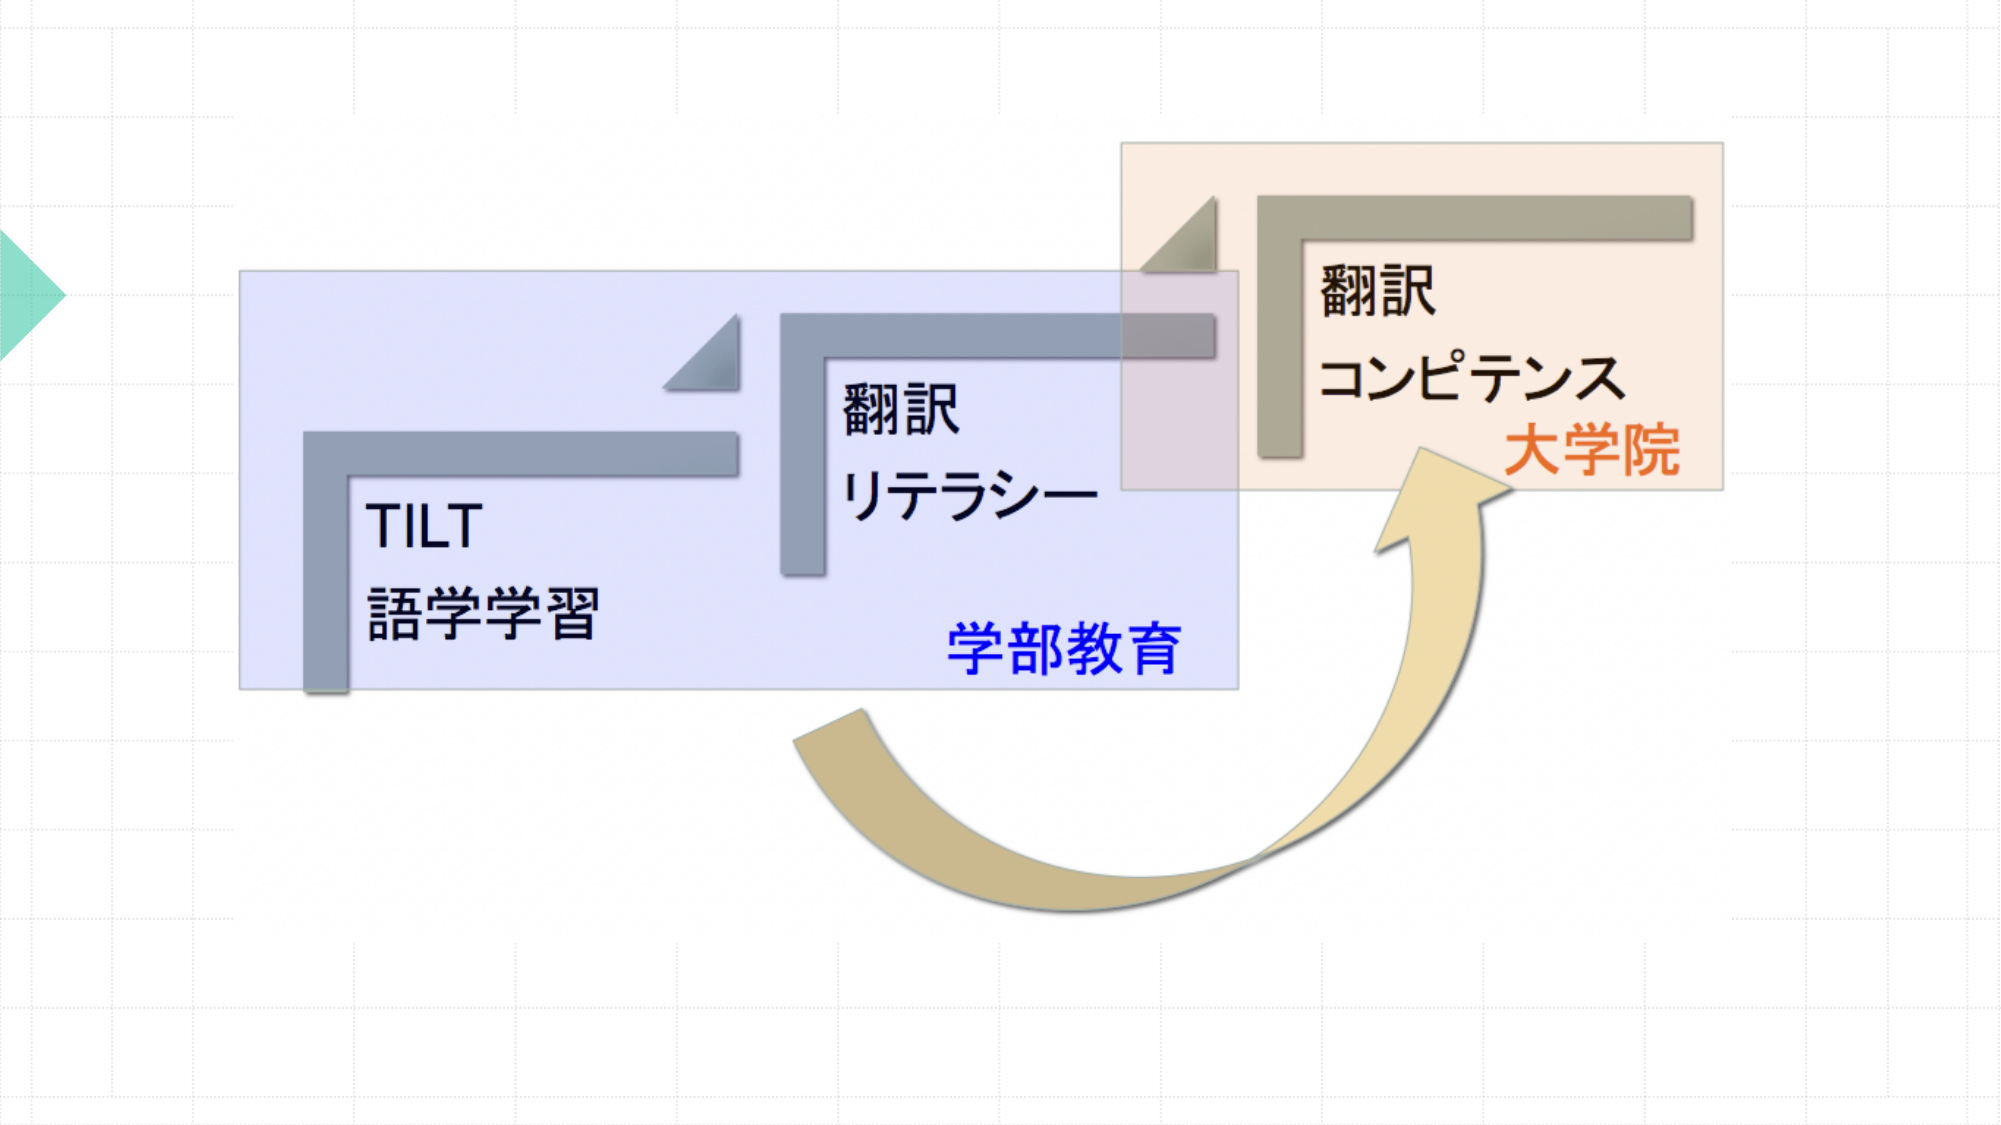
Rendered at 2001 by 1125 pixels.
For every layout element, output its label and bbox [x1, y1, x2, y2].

picture [233, 114, 1731, 943]
text_box [0, 260, 233, 405]
text_box [1731, 260, 2000, 405]
